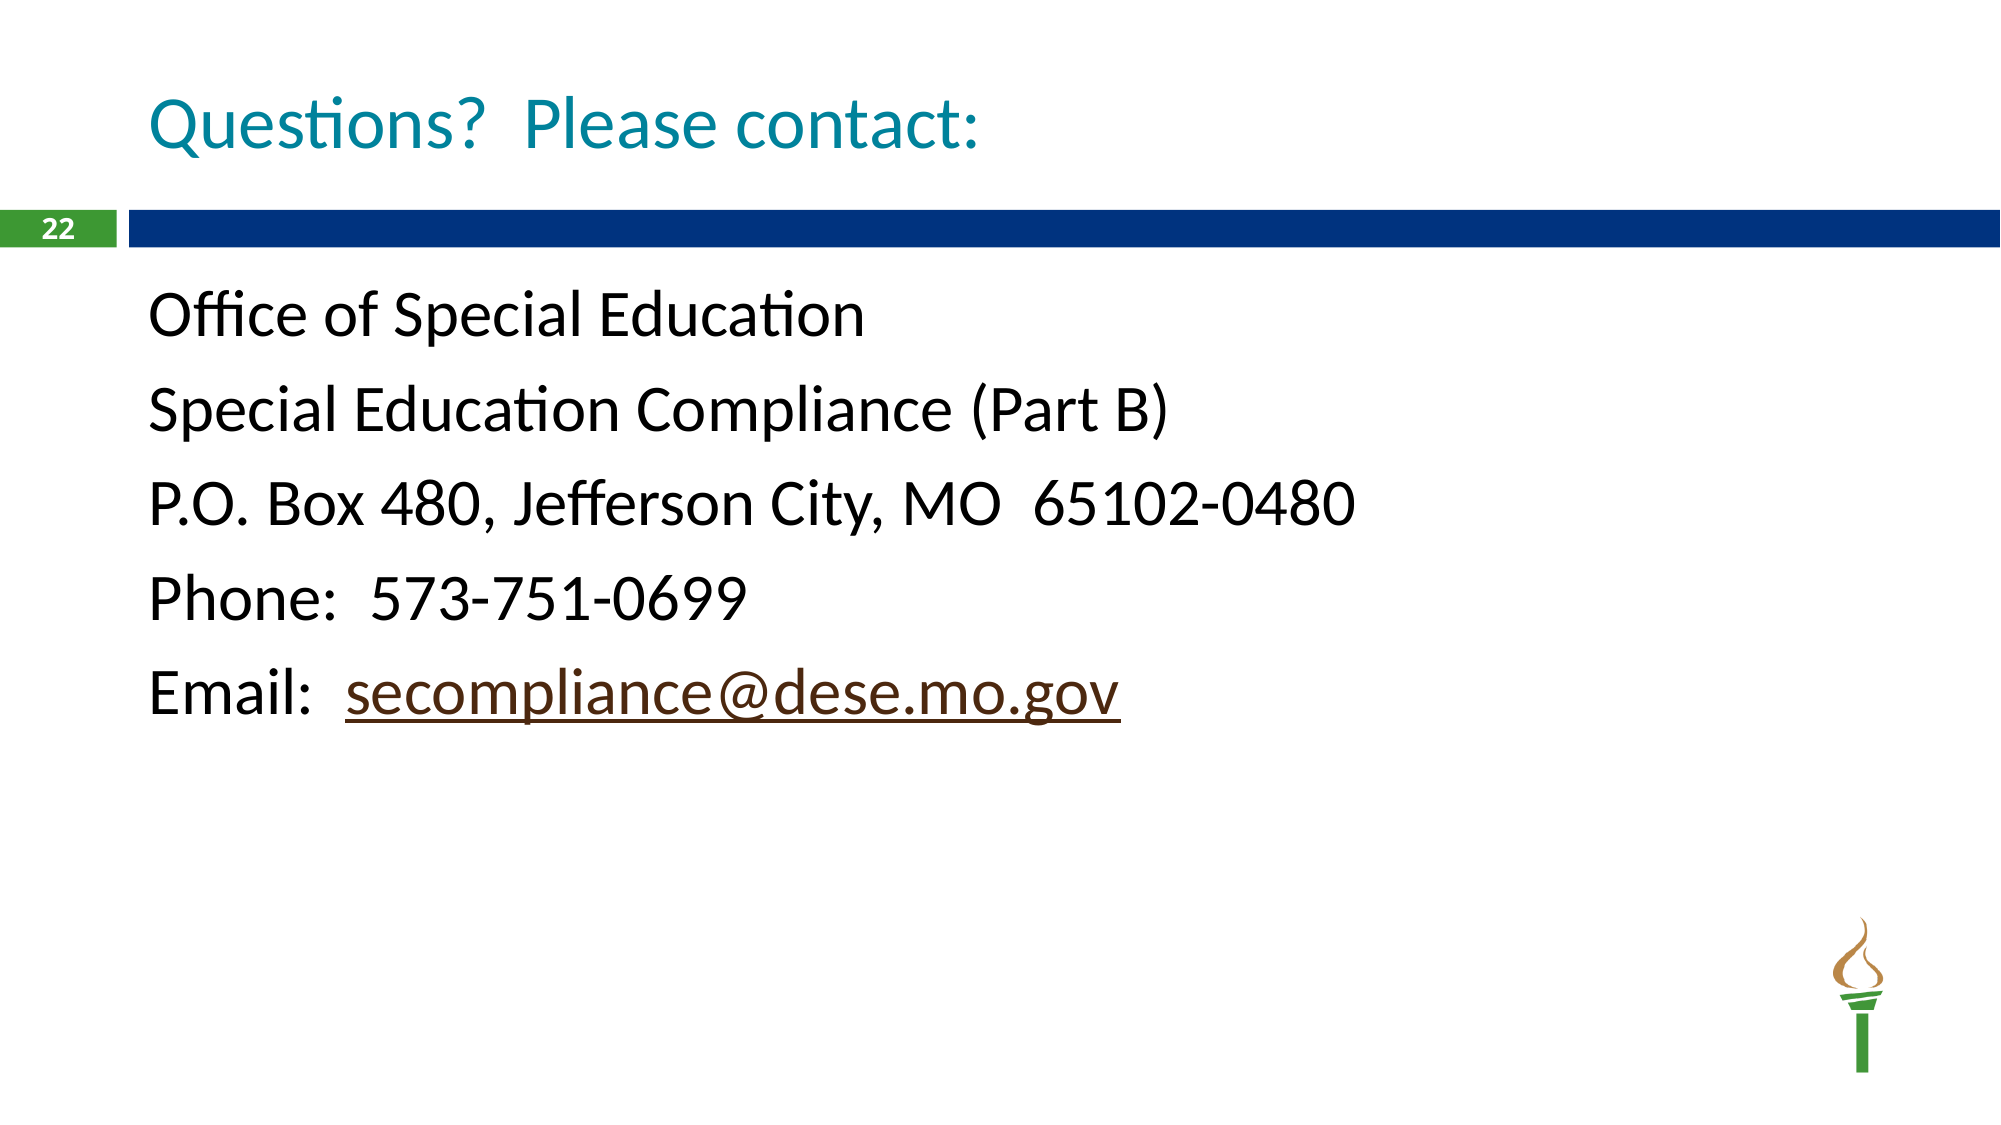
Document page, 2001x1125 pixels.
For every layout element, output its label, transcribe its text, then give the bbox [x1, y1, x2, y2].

picture [1833, 1025, 1889, 1076]
list Office of Special Education Special Education Compliance (Part B) P.O. Box 480, Jefferson City, MO 65102-0480 Phone: 573-751-0699 Email: secompliance@dese.mo.gov [133, 262, 1918, 1025]
slide_number 22 [0, 209, 117, 250]
title Questions? Please contact: [133, 37, 1918, 200]
